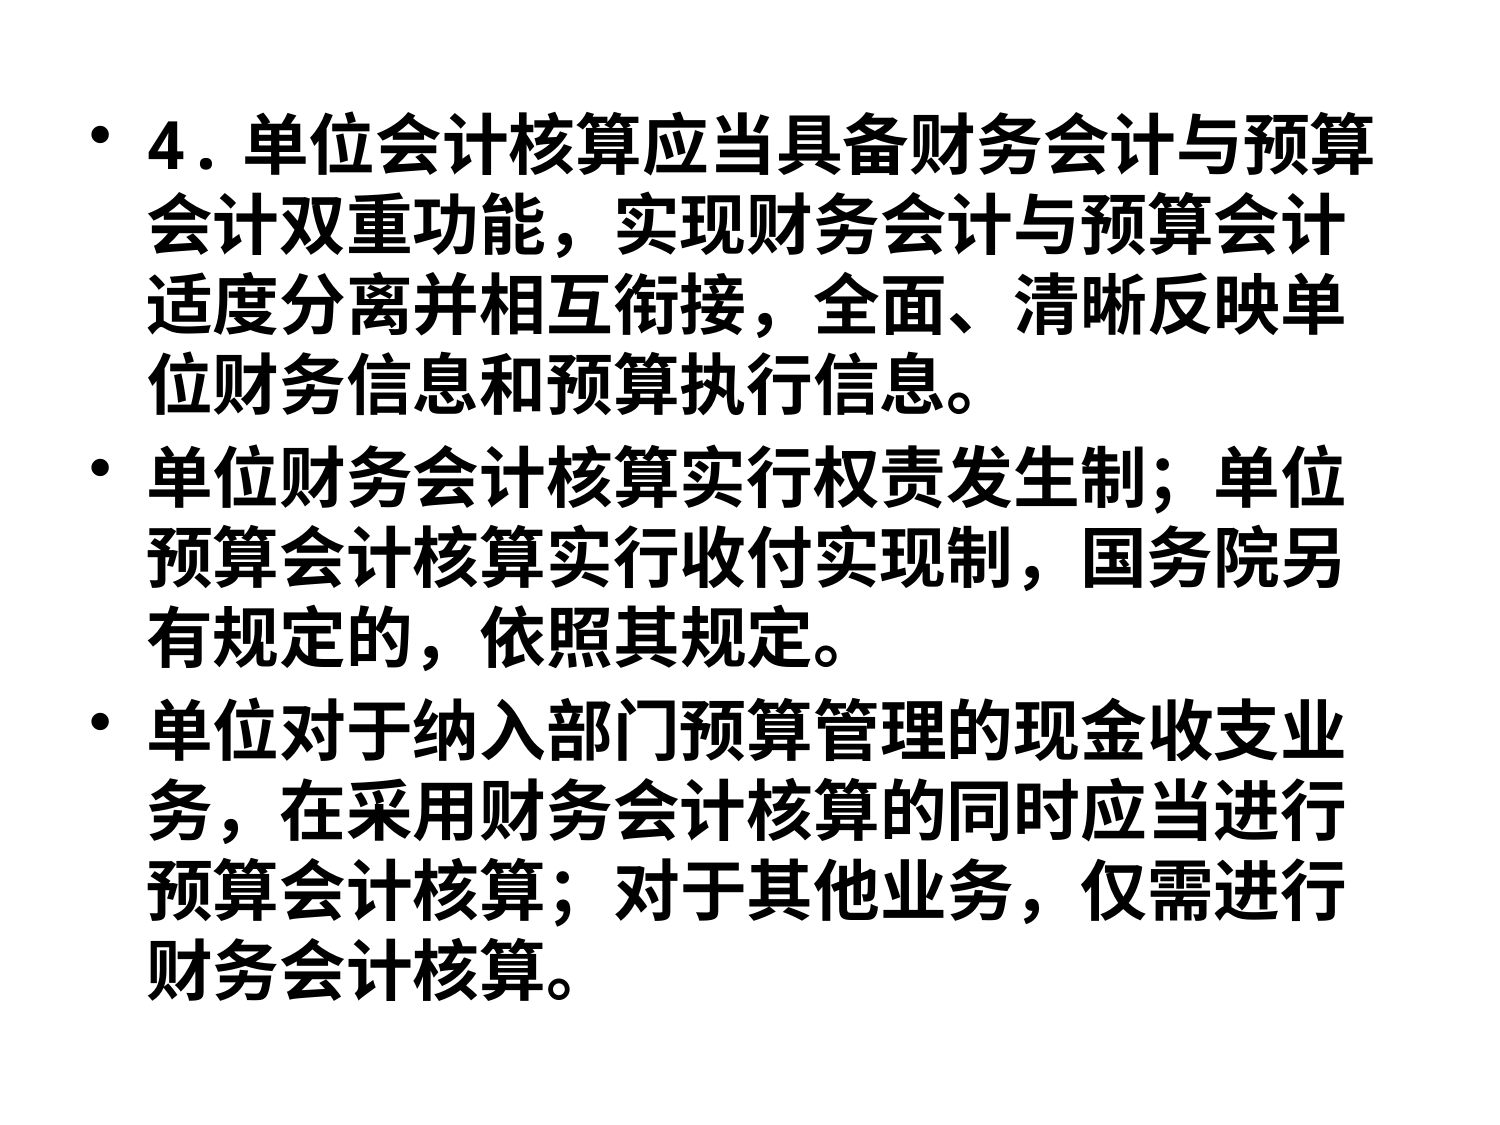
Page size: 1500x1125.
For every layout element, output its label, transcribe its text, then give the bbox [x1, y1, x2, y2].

list 4.单位会计核算应当具备财务会计与预算会计双重功能，实现财务会计与预算会计适度分离并相互衔接，全面、清晰反映单位财务信息和预算执行信息。 单位财务会计核算实行权责发生制；单位预算会计核算实行收付实现制，国务院另有规定的，依照其规定。 单位对于纳入部门预算管理的现金收支业务，在采用财务会计核算的同时应当进行预算会计核算；对于其他业务，仅需进行财务会计核算。 [74, 95, 1426, 1034]
